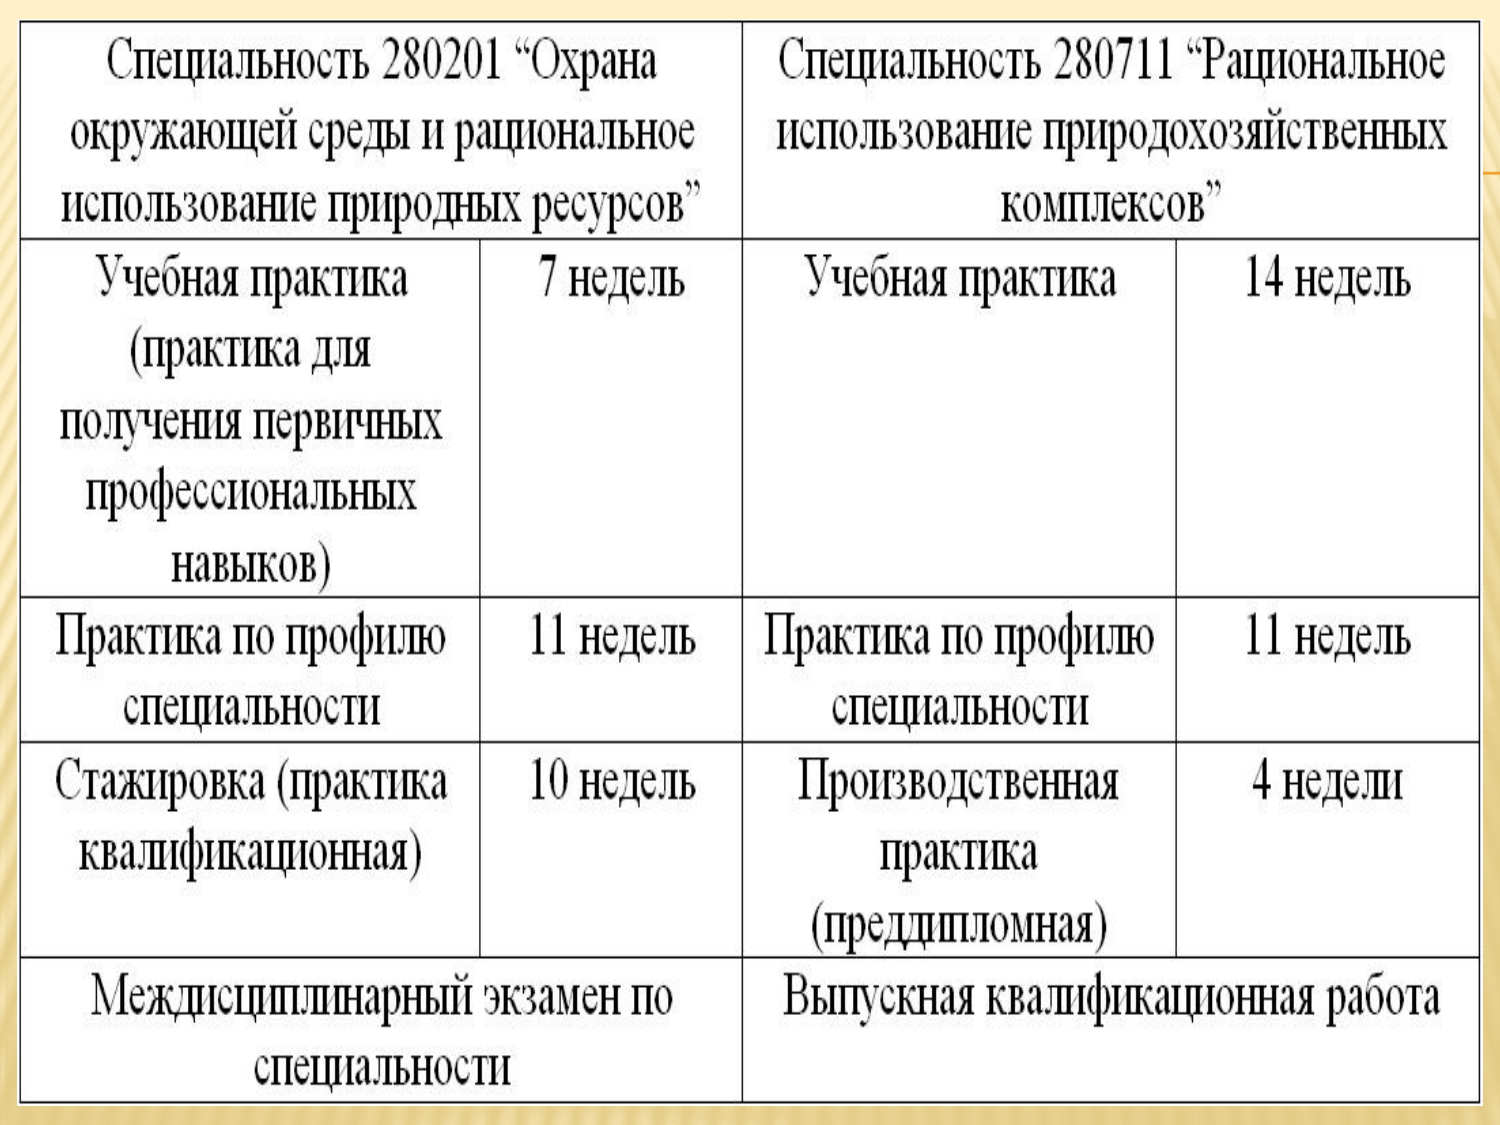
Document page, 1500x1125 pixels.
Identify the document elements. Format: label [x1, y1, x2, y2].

list [17, 18, 1483, 1107]
